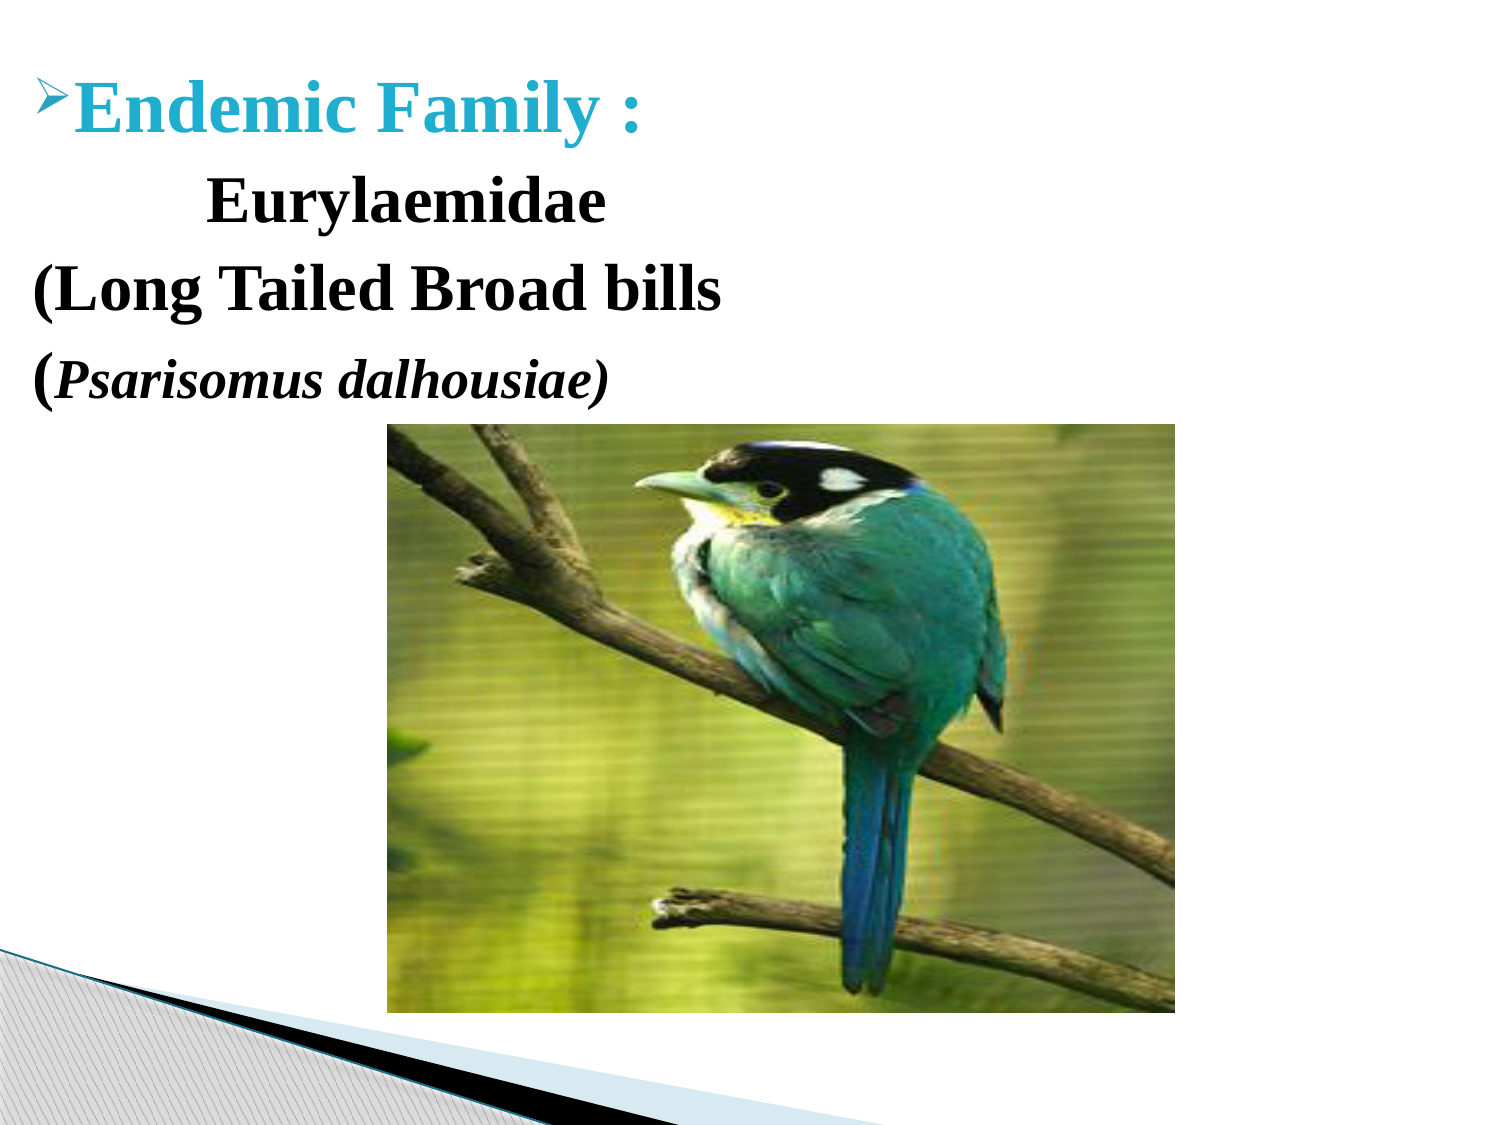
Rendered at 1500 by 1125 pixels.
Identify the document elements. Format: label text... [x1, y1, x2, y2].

picture [387, 424, 1176, 1013]
list Endemic Family : Eurylaemidae (Long Tailed Broad bills (Psarisomus dalhousiae) [0, 50, 1350, 525]
